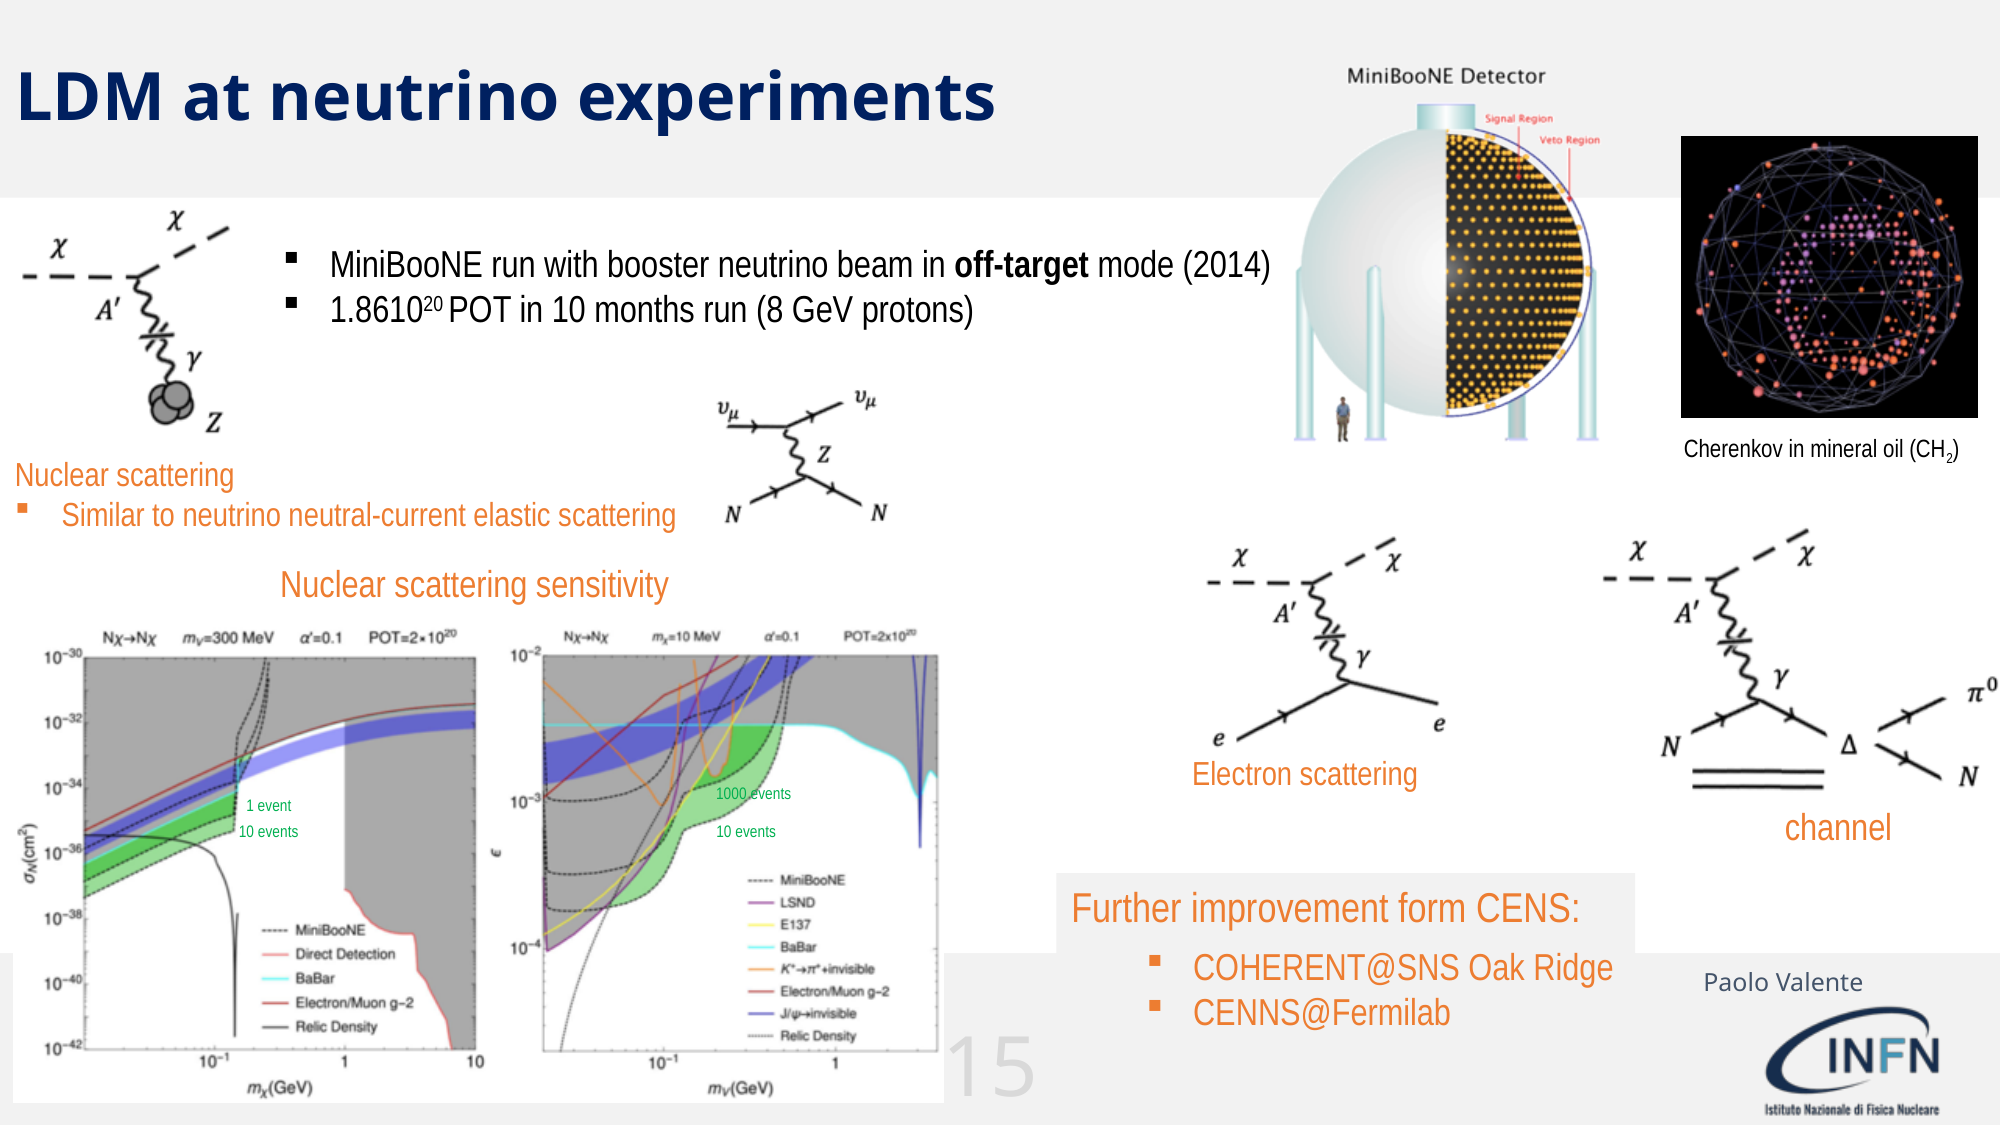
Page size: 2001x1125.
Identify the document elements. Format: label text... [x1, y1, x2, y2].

picture [1188, 496, 1455, 754]
picture [1681, 136, 1978, 418]
picture [1757, 1001, 1948, 1122]
text_box Electron scattering [1177, 744, 1434, 800]
picture [7, 200, 255, 456]
title LDM at neutrino experiments [0, 0, 2000, 198]
text_box Cherenkov in mineral oil (CH2) [1668, 424, 1975, 474]
picture [9, 622, 944, 1117]
text_box Nuclear scattering Similar to neutrino neutral-current elastic scattering [0, 445, 706, 540]
picture [1280, 59, 1617, 456]
picture [1594, 510, 2000, 814]
text_box Nuclear scattering sensitivity [265, 552, 736, 612]
slide_number 15 [882, 1014, 1098, 1125]
picture [706, 378, 915, 543]
